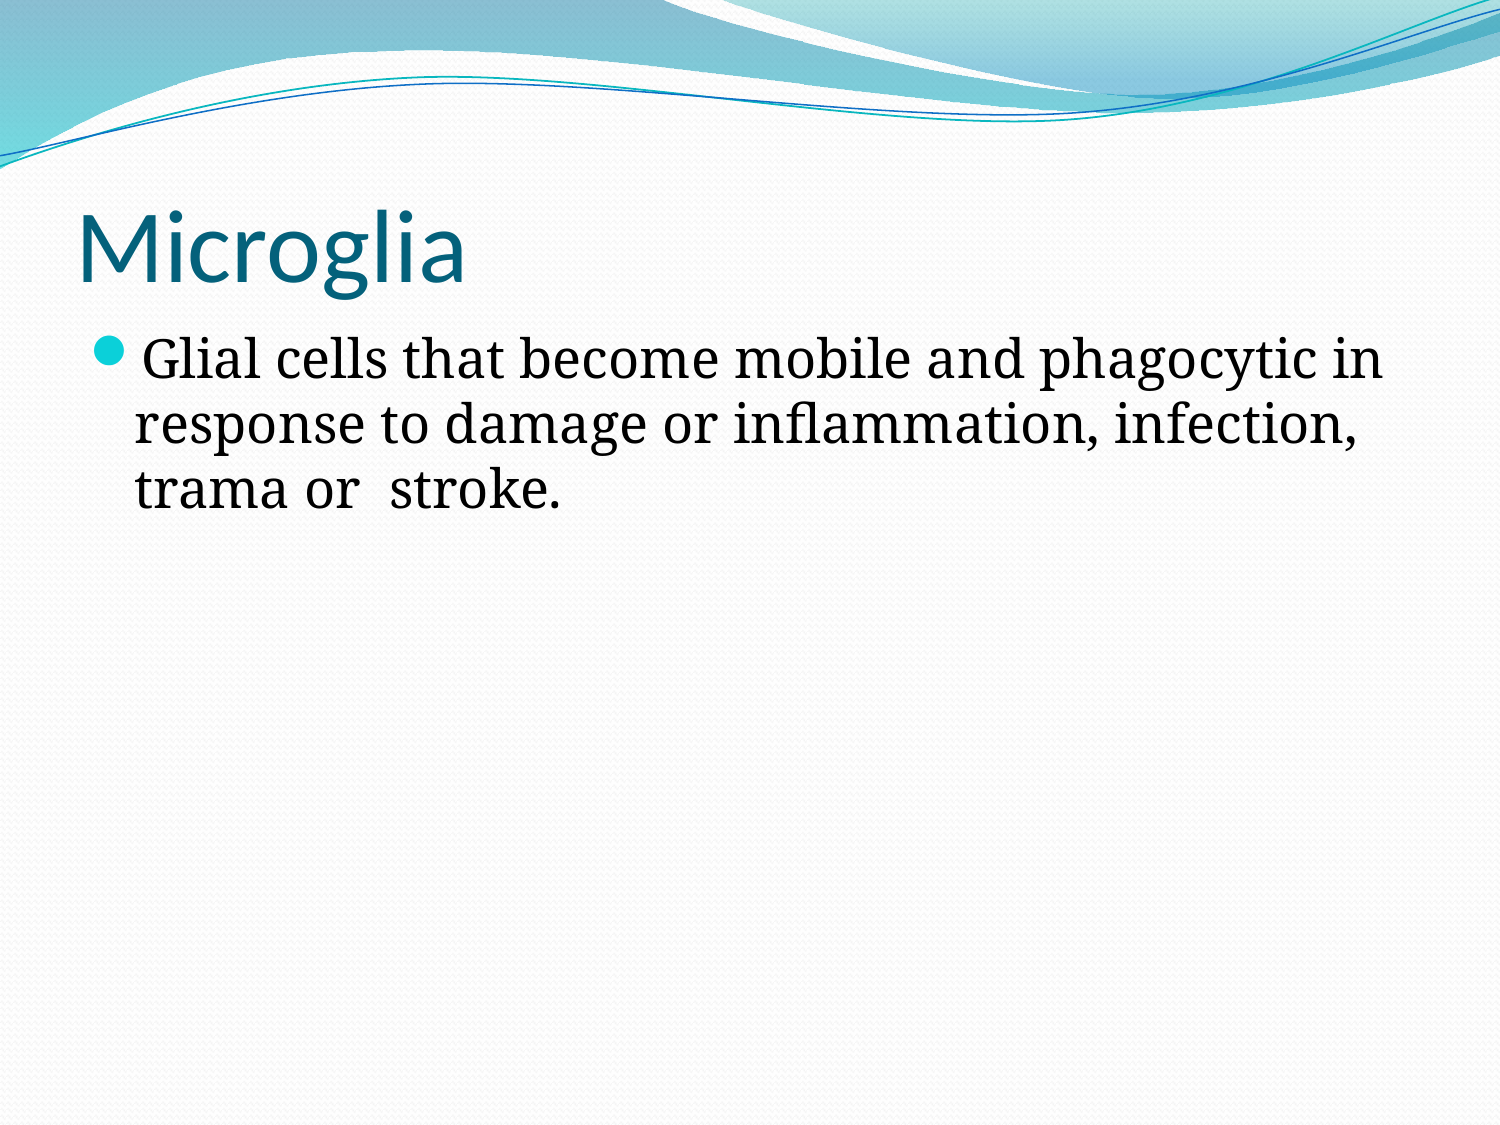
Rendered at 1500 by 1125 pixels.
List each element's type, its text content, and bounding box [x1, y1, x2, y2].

title Microglia [75, 115, 1425, 303]
list Glial cells that become mobile and phagocytic in response to damage or inflammation, infection, trama or stroke. [75, 317, 1425, 1038]
